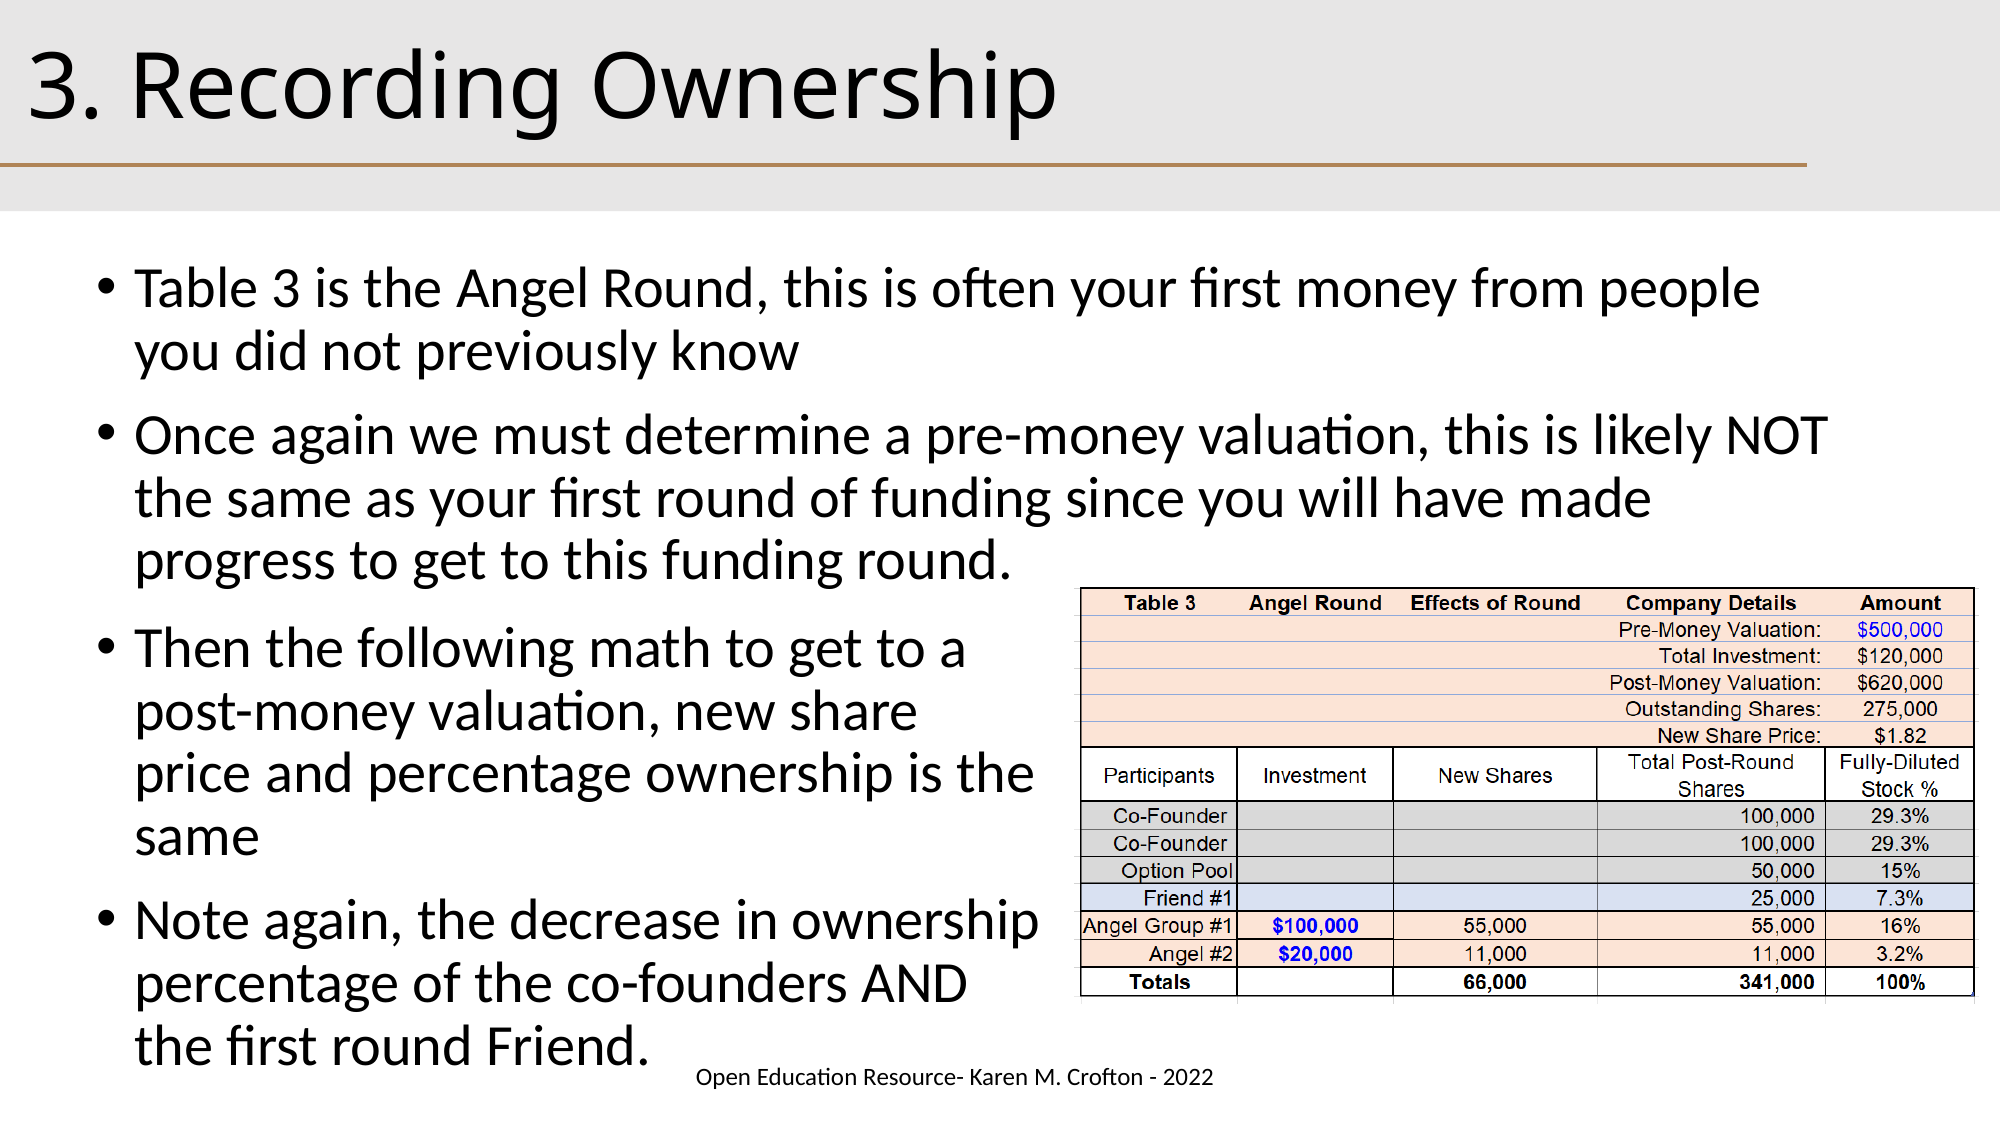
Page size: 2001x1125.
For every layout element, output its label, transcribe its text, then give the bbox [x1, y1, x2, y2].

text_box Then the following math to get to a post-money valuation, new share price and percentage ownership is the same Note again, the decrease in ownership percentage of the co-founders AND the first round Friend. [81, 609, 1063, 1125]
picture [1074, 578, 1979, 1004]
title 3. Recording Ownership [12, 29, 1738, 149]
list Table 3 is the Angel Round, this is often your first money from people you did not previously know Once again we must determine a pre-money valuation, this is likely NOT the same as your first round of funding since you will have made progress to get to this funding round. [81, 249, 1844, 1046]
